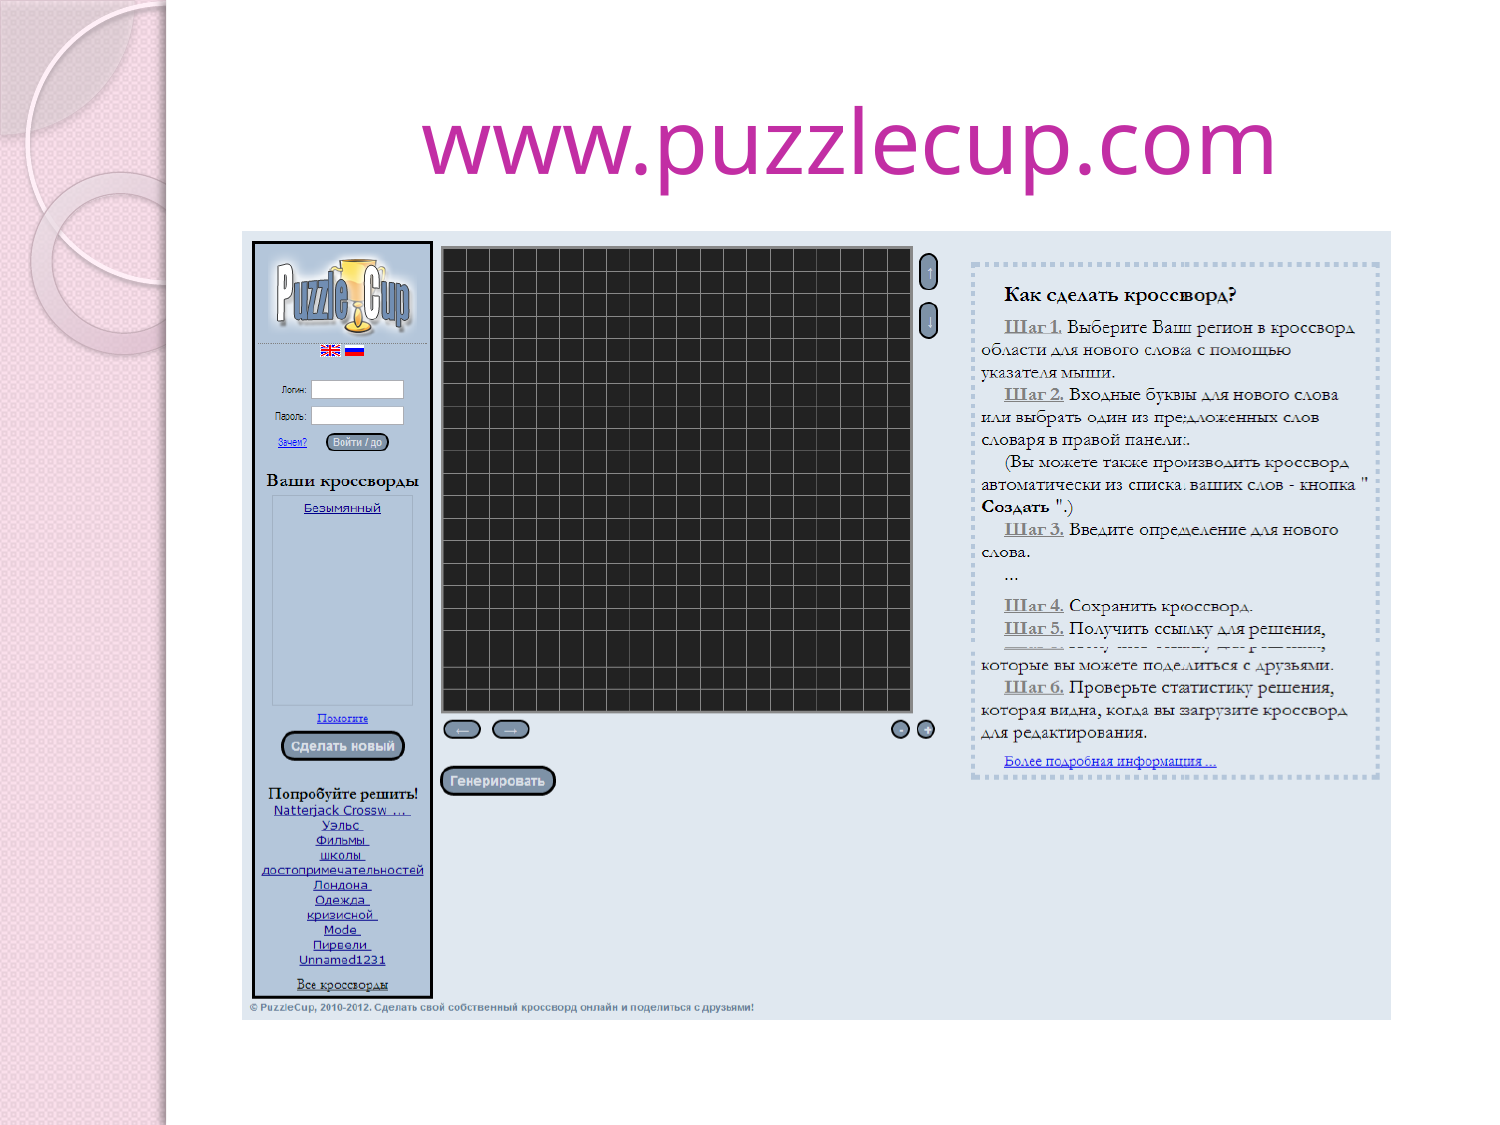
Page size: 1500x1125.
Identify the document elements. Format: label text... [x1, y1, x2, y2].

title www.puzzlecup.com [235, 45, 1466, 233]
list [241, 231, 1391, 1020]
